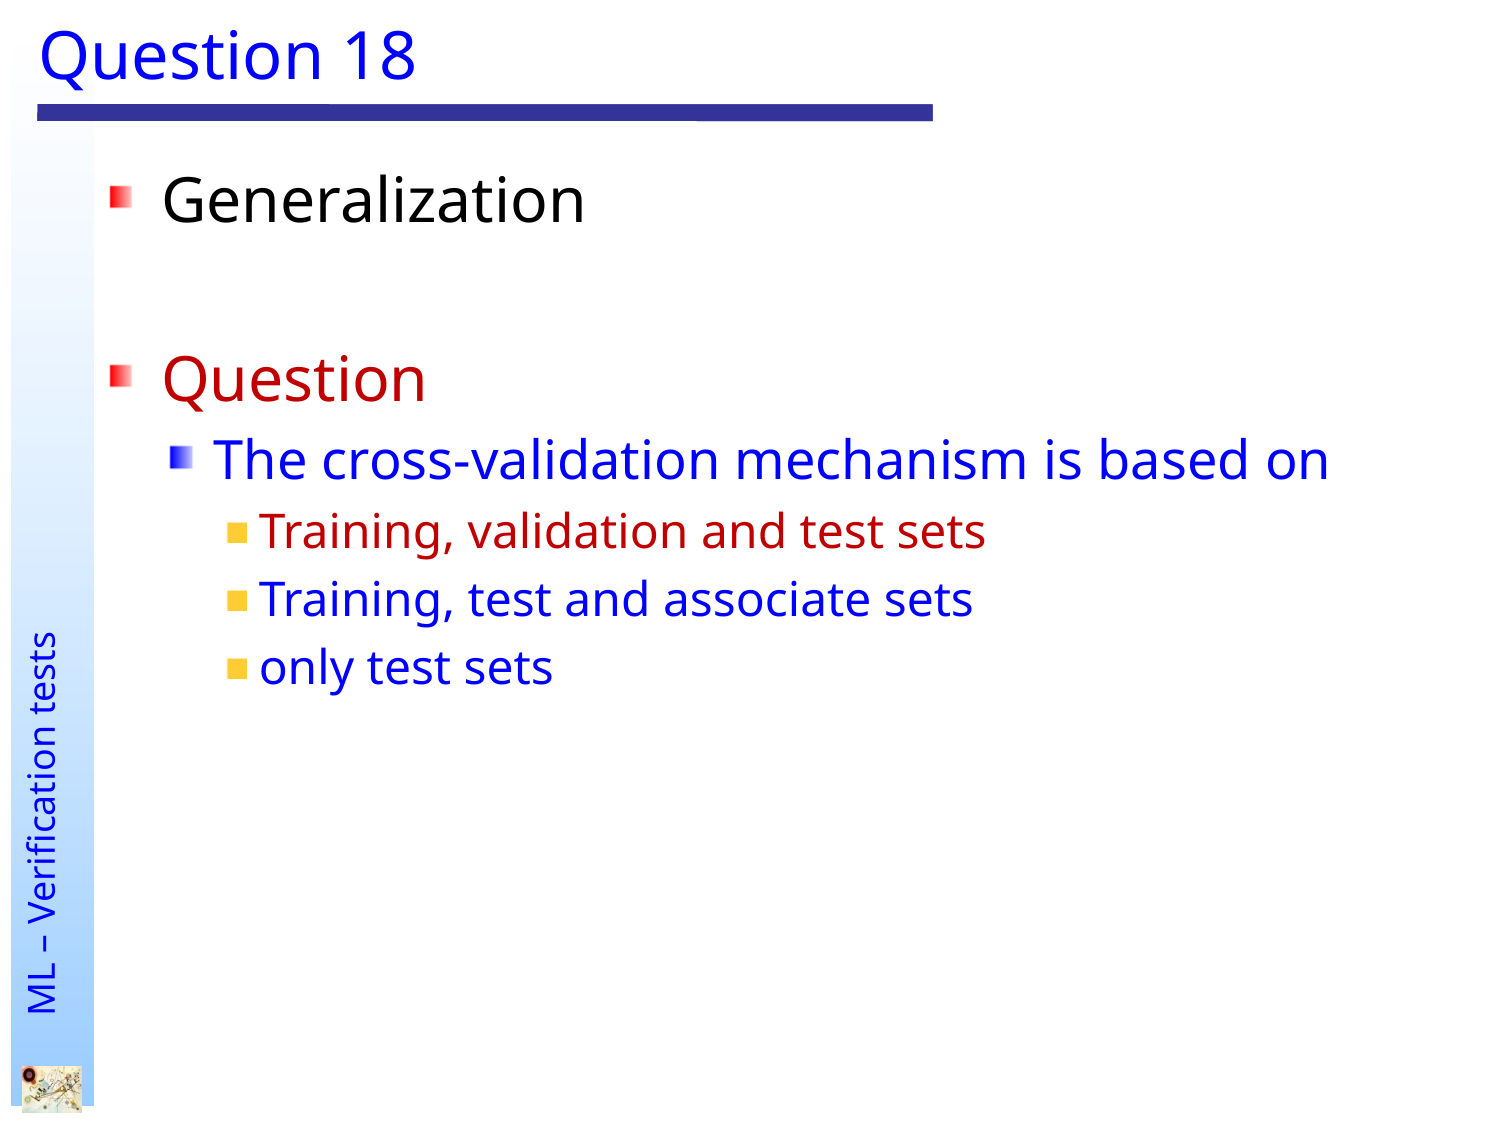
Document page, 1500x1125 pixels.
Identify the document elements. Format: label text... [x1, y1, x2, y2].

picture [221, 652, 247, 679]
picture [108, 363, 135, 390]
picture [168, 444, 196, 472]
title Question 18 [23, 4, 1414, 101]
list Generalization Question The cross-validation mechanism is based on Training, validation and test sets Training, test and associate sets only test sets [93, 152, 1430, 1055]
picture [221, 584, 247, 611]
picture [108, 184, 135, 211]
picture [22, 1066, 82, 1113]
picture [221, 516, 247, 543]
